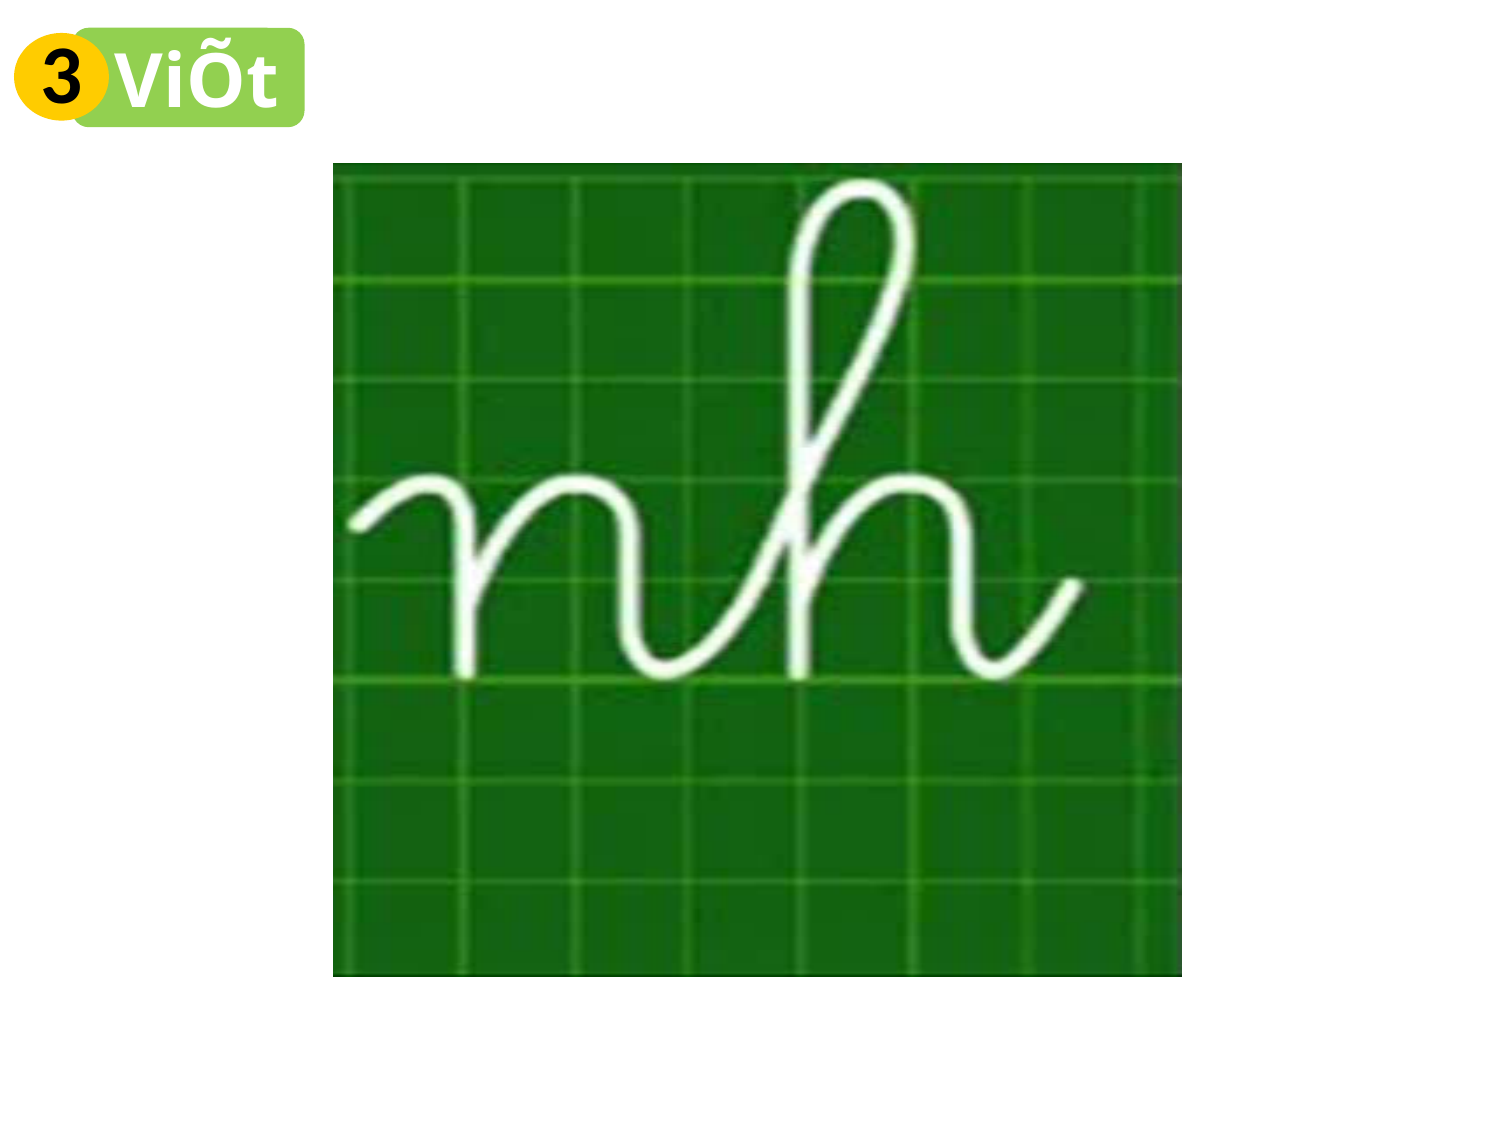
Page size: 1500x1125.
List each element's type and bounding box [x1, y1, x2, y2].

text_box [13, 12, 339, 132]
text_box [332, 162, 1183, 978]
